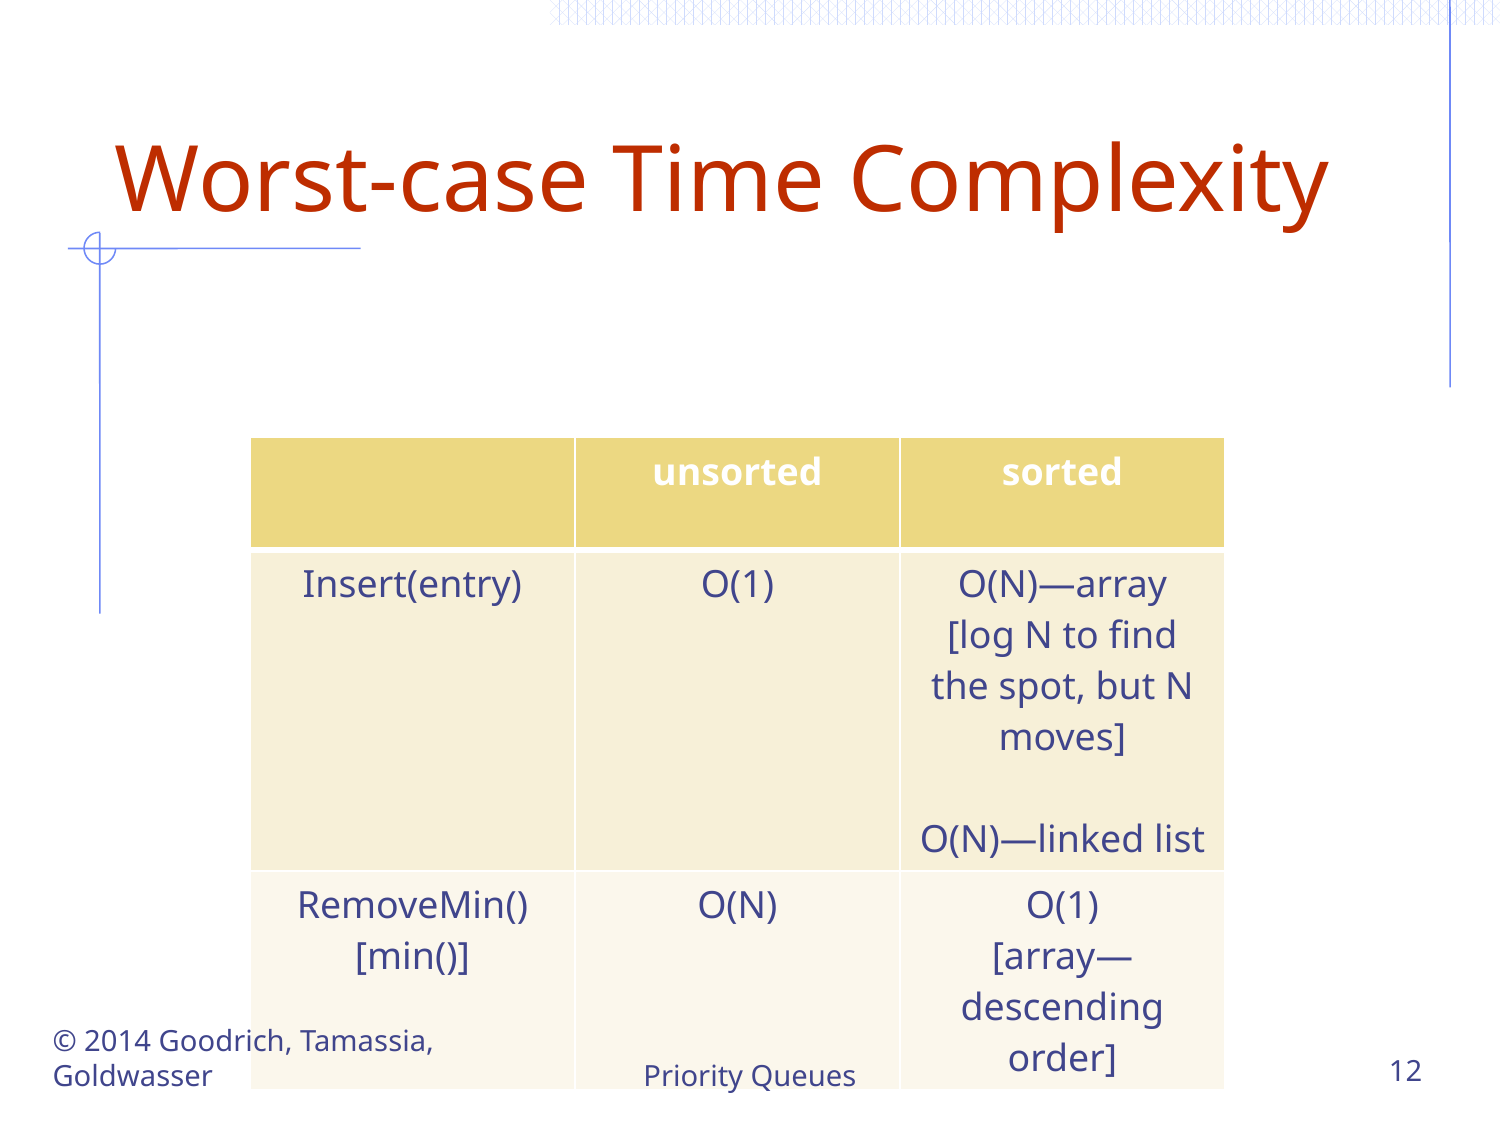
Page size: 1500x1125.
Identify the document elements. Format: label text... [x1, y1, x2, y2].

footer Priority Queues [512, 1024, 988, 1101]
table_cell O(1) [576, 553, 899, 870]
table_header [251, 438, 574, 547]
table_cell Insert(entry) [251, 553, 574, 870]
table_cell O(1) [array—descending order] [901, 872, 1224, 1089]
slide_number 12 [1124, 1024, 1438, 1101]
table_header unsorted [576, 438, 899, 547]
table_cell RemoveMin() [min()] [251, 872, 574, 1024]
table_cell O(N)—array [log N to find the spot, but N moves] O(N)—linked list [901, 553, 1224, 870]
table_cell O(N) [576, 872, 899, 1024]
table_header sorted [901, 438, 1224, 547]
title Worst-case Time Complexity [99, 50, 1413, 238]
slide_number © 2014 Goodrich, Tamassia, Goldwasser [37, 1024, 512, 1101]
